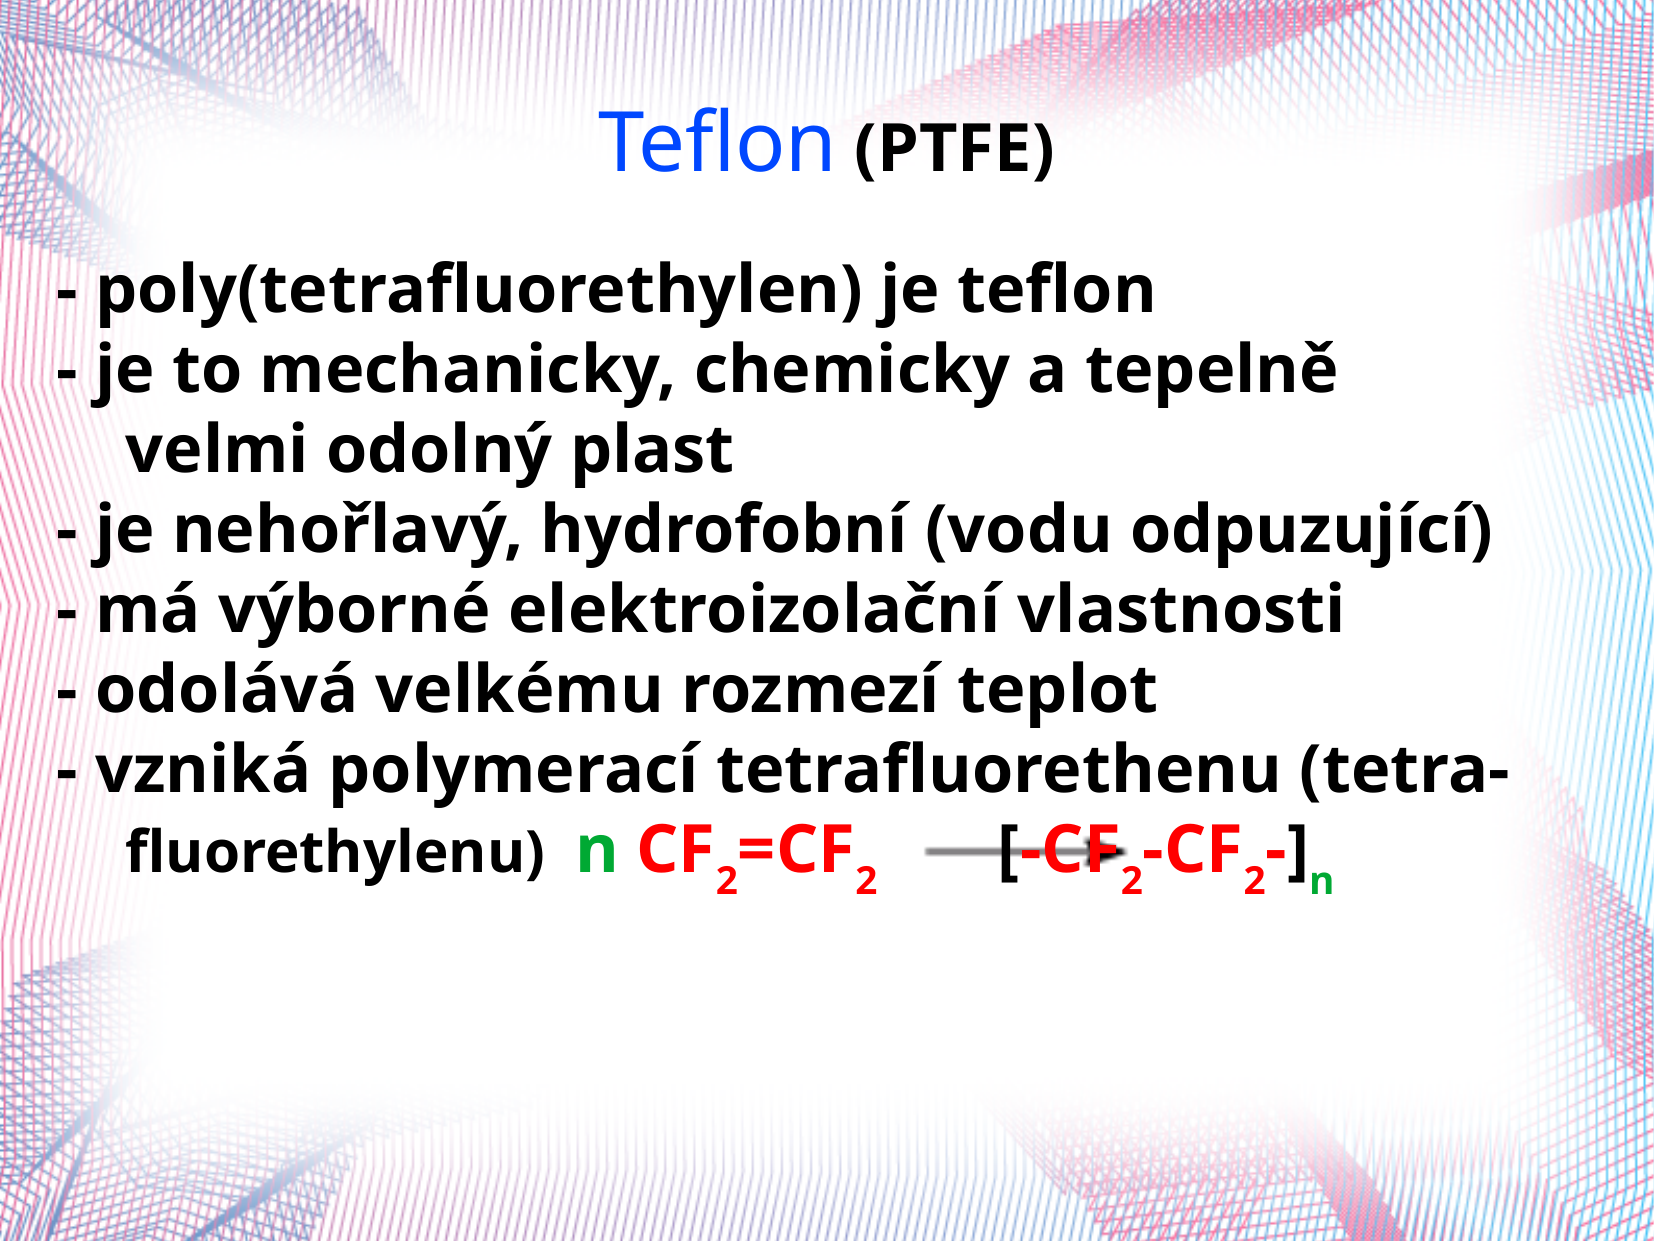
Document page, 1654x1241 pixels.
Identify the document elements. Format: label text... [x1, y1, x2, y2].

picture [0, 0, 1654, 1241]
text_box Teflon (PTFE) [154, 81, 1500, 212]
text_box - poly(tetrafluorethylen) je teflon - je to mechanicky, chemicky a tepelně velmi odolný plast - je nehořlavý, hydrofobní (vodu odpuzující) - má výborné elektroizolační vlastnosti - odolává velkému rozmezí teplot - vzniká polymerací tetrafluorethenu (tetra- fluorethylenu) n CF2=CF2 [-CF2-CF2-]n [41, 238, 1610, 1012]
